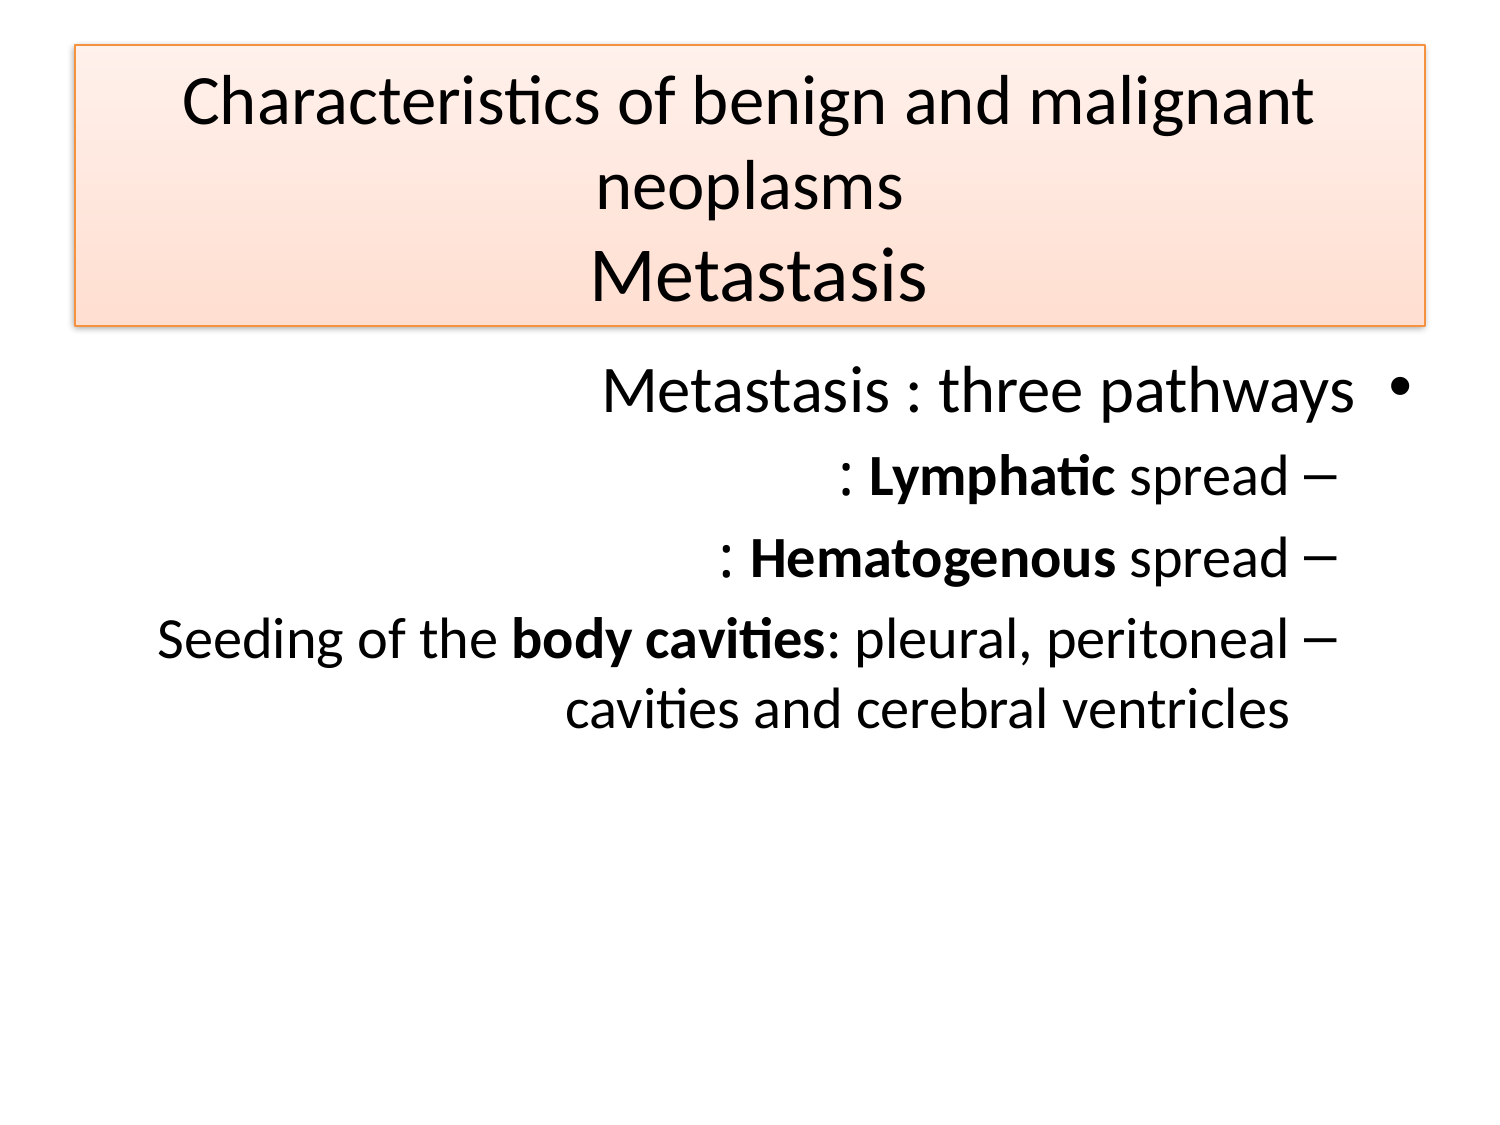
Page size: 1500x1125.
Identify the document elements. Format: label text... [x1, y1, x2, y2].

title Characteristics of benign and malignant neoplasms Metastasis [74, 44, 1426, 327]
list Metastasis : three pathways Lymphatic spread : Hematogenous spread : Seeding of the body cavities: pleural, peritoneal cavities and cerebral ventricles [76, 338, 1427, 1081]
